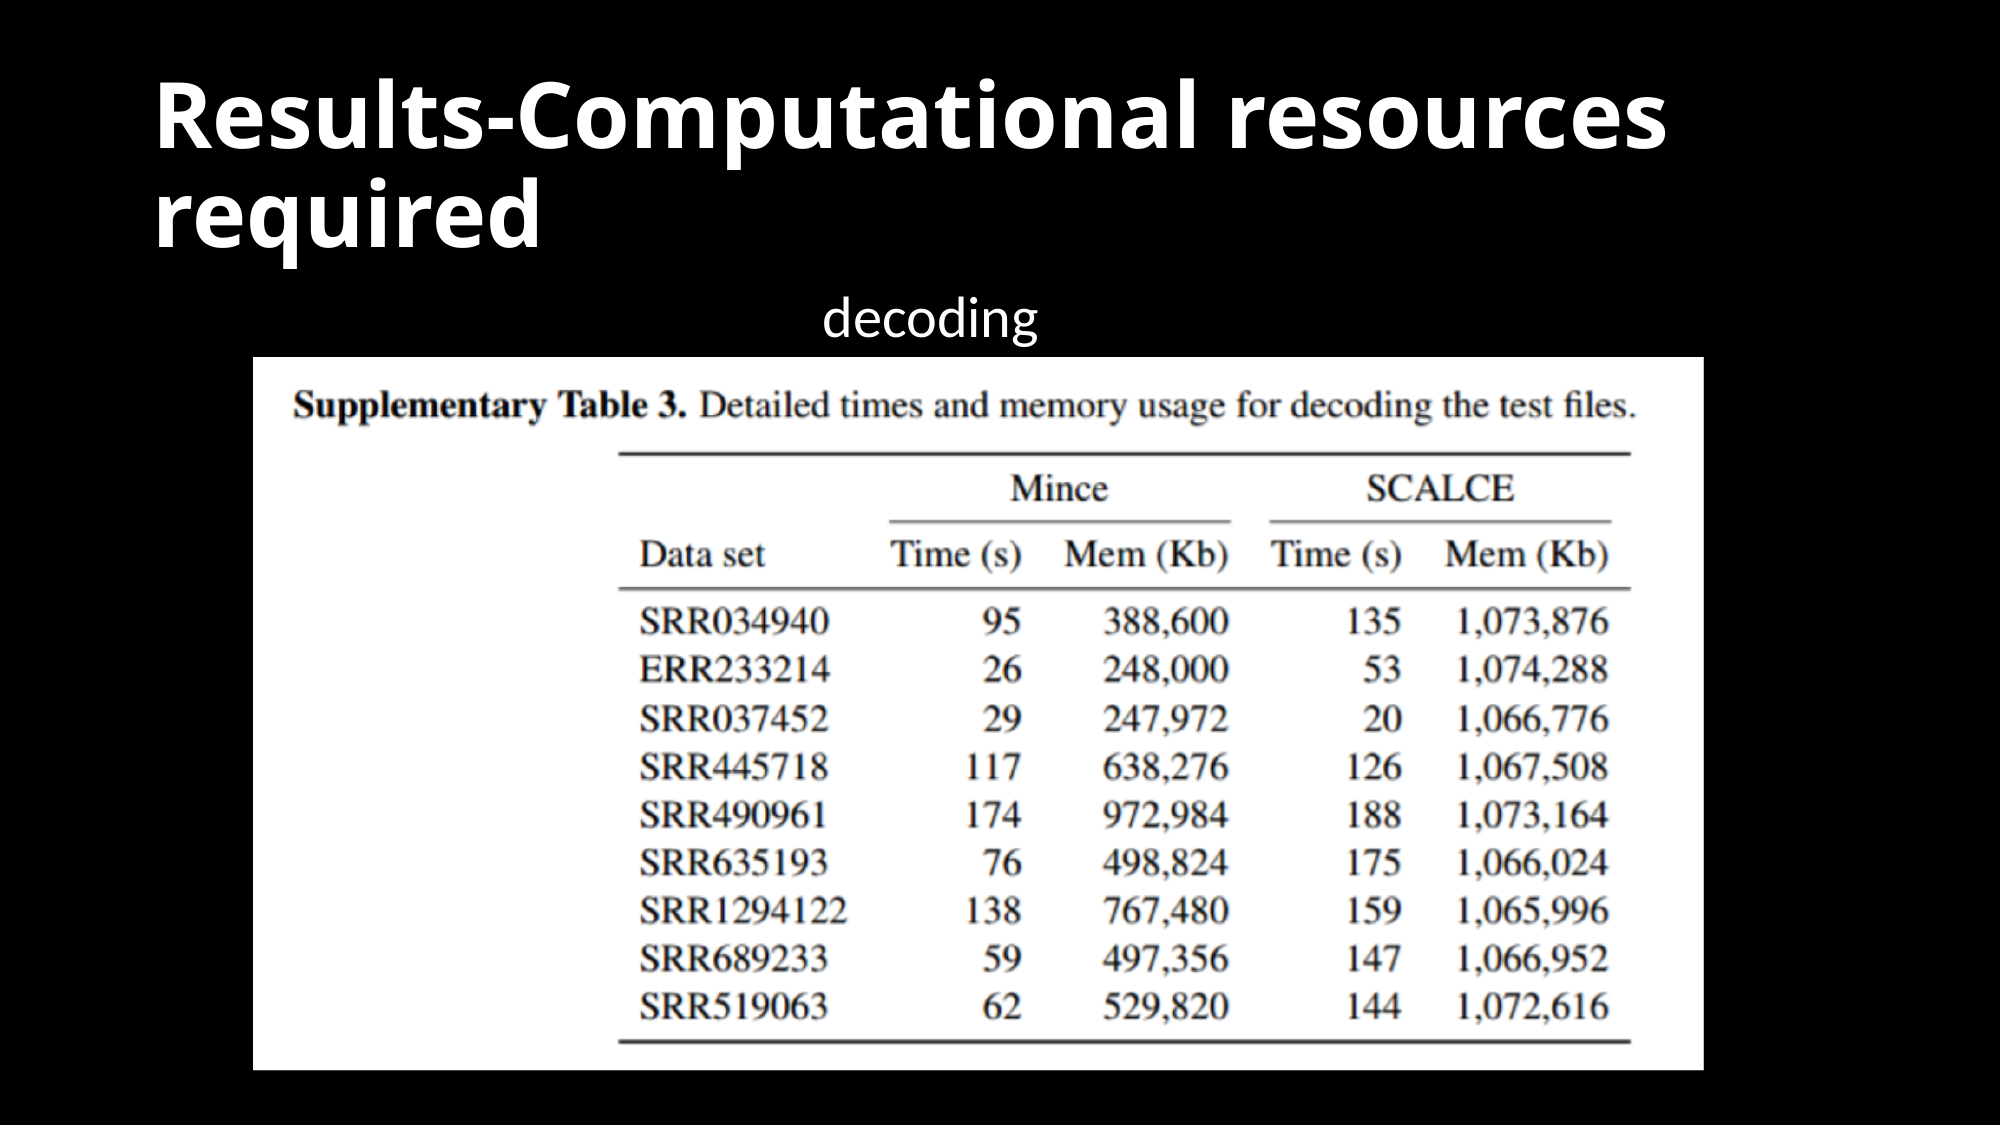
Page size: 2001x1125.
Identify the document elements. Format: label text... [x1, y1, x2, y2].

title Results-Computational resources required [137, 59, 1863, 278]
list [253, 357, 1704, 1072]
text_box decoding [808, 271, 1055, 357]
